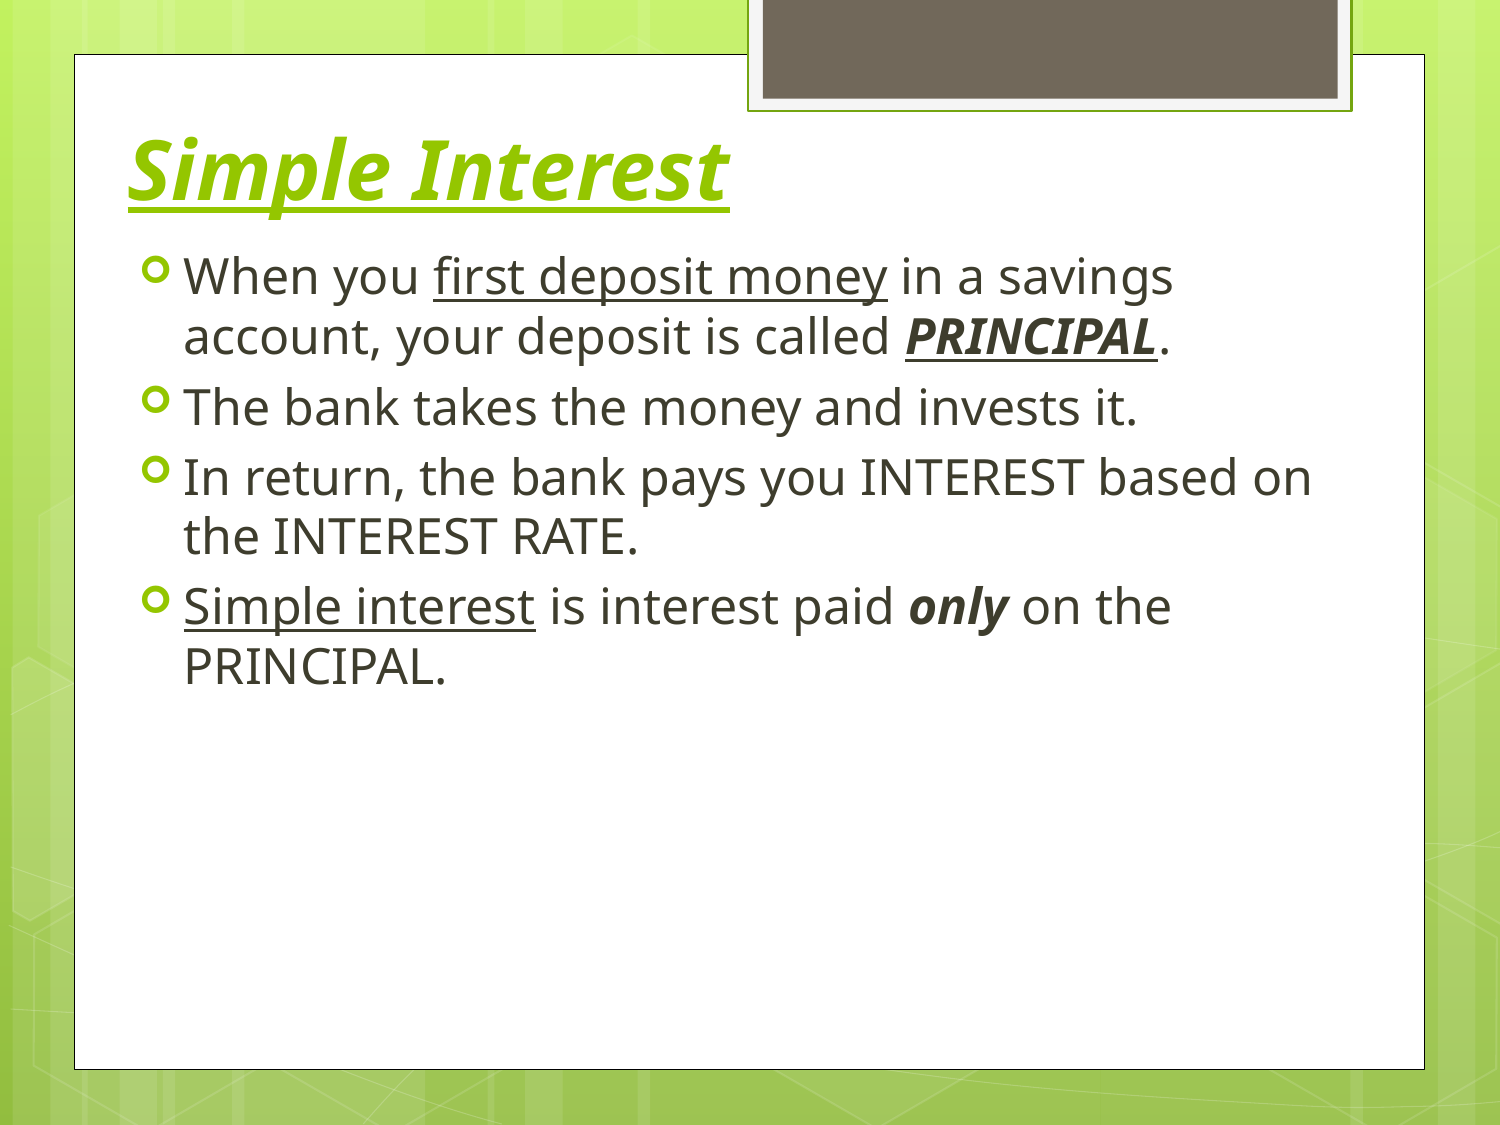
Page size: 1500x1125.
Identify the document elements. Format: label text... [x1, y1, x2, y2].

list When you first deposit money in a savings account, your deposit is called PRINCIPAL. The bank takes the money and invests it. In return, the bank pays you INTEREST based on the INTEREST RATE. Simple interest is interest paid only on the PRINCIPAL. [112, 237, 1388, 975]
title Simple Interest [112, 99, 1388, 225]
